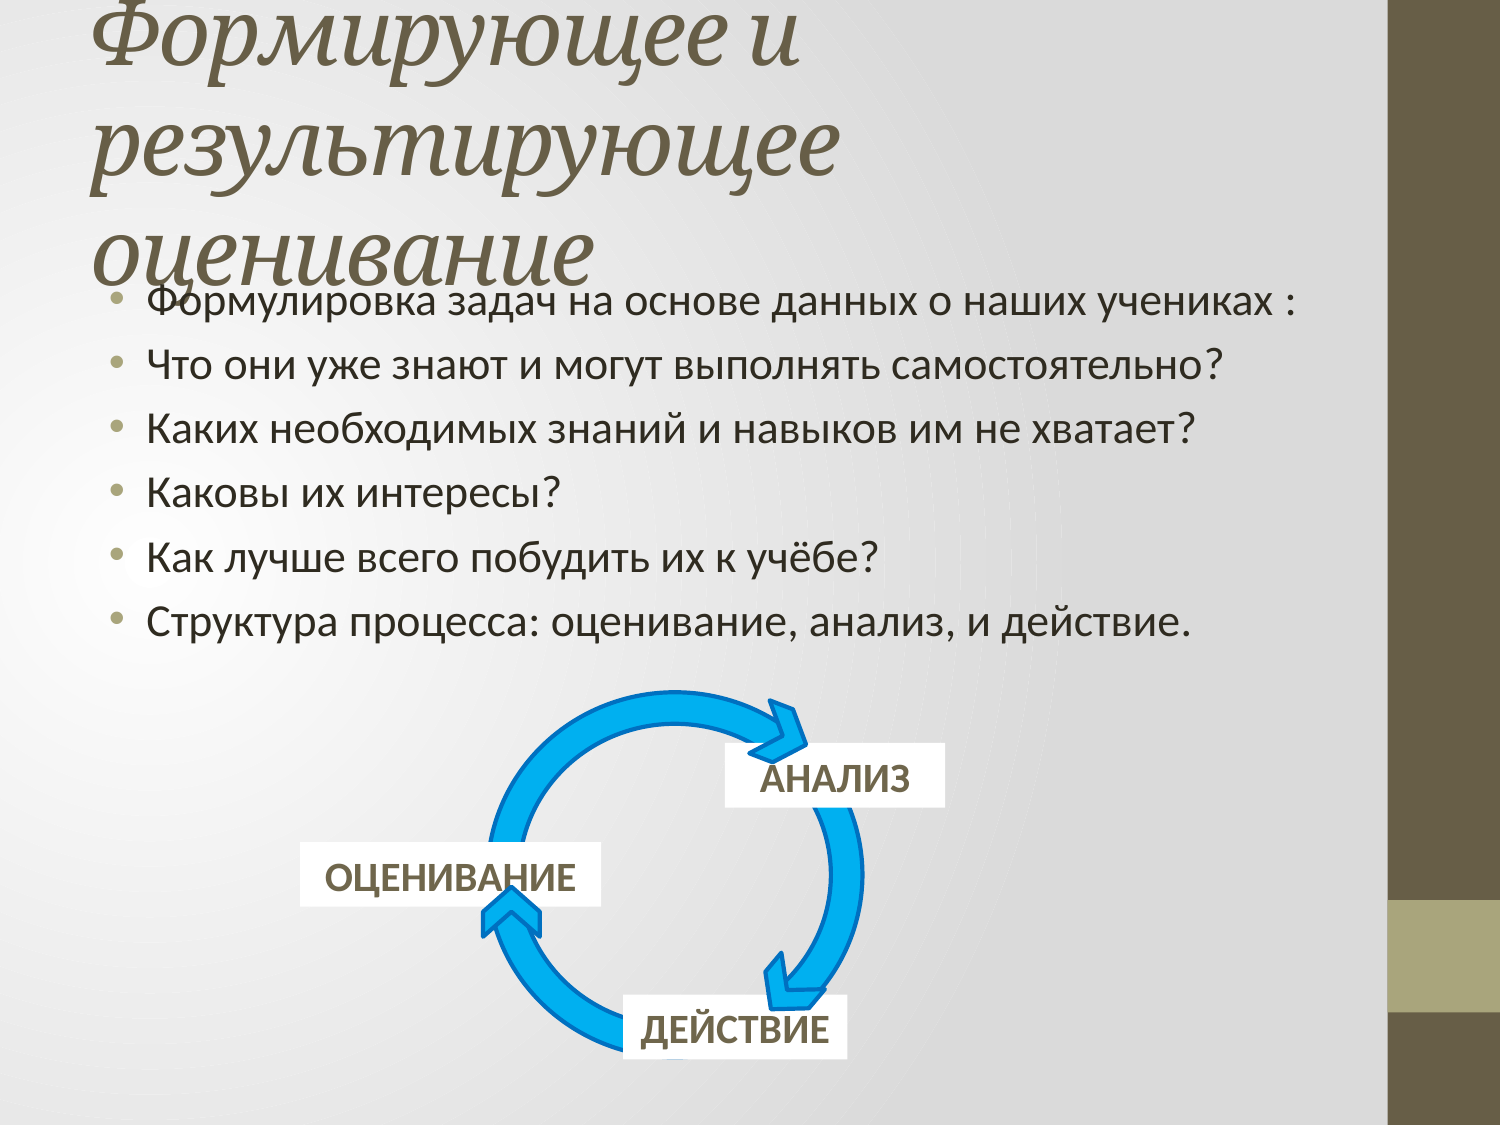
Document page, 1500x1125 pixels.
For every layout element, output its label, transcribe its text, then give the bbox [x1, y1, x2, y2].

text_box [299, 691, 946, 1061]
list Формулировка задач на основе данных о наших учениках : Что они уже знают и могут выполнять самостоятельно? Каких необходимых знаний и навыков им не хватает? Каковы их интересы? Как лучше всего побудить их к учёбе? Структура процесса: оценивание, анализ, и действие. [75, 262, 1325, 1050]
title Формирующее и результирующее оценивание [75, 45, 1325, 233]
